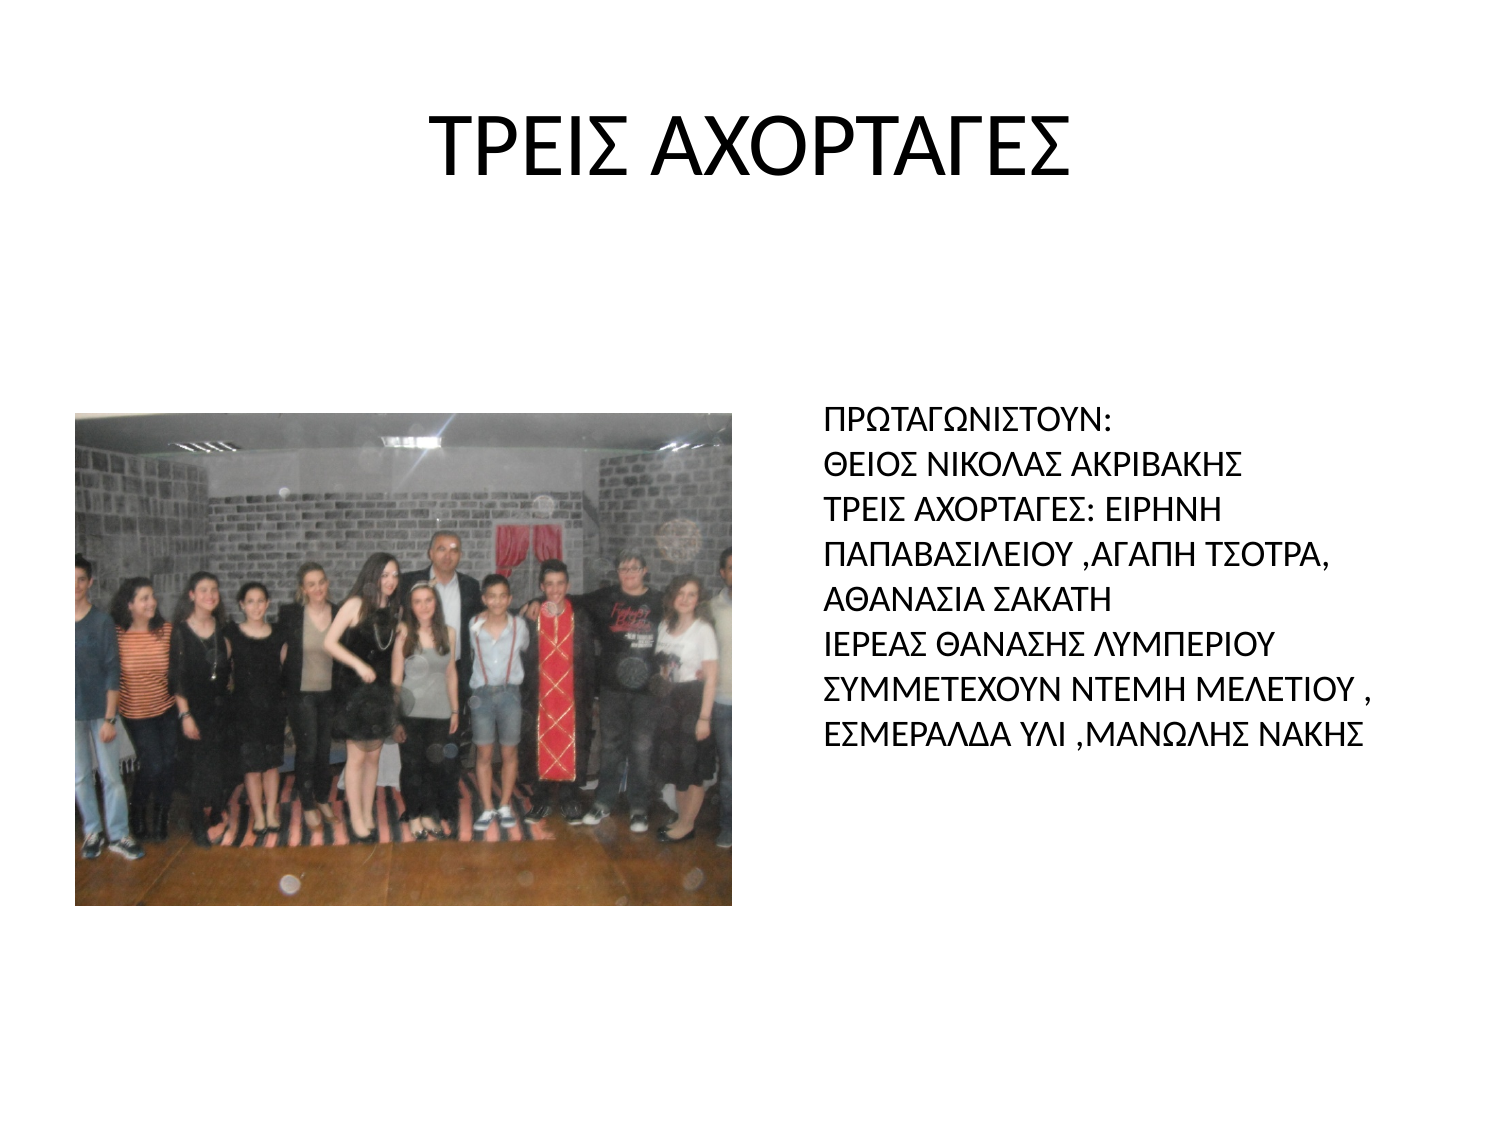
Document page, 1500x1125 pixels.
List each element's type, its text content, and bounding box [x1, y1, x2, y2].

text_box ΠΡΩΤΑΓΩΝΙΣΤΟΥΝ: ΘΕΙΟΣ ΝΙΚΟΛΑΣ ΑΚΡΙΒΑΚΗΣ ΤΡΕΙΣ ΑΧΟΡΤΑΓΕΣ: ΕΙΡΗΝΗ ΠΑΠΑΒΑΣΙΛΕΙΟΥ ,ΑΓΑΠΗ ΤΣΟΤΡΑ, ΑΘΑΝΑΣΙΑ ΣΑΚΑΤΗ ΙΕΡΕΑΣ ΘΑΝΑΣΗΣ ΛΥΜΠΕΡΙΟΥ ΣΥΜΜΕΤΕΧΟΥΝ ΝΤΕΜΗ ΜΕΛΕΤΙΟΥ , ΕΣΜΕΡΑΛΔΑ ΥΛΙ ,ΜΑΝΩΛΗΣ ΝΑΚΗΣ [808, 386, 1407, 762]
title ΤΡΕΙΣ ΑΧΟΡΤΑΓΕΣ [75, 45, 1425, 233]
picture [74, 413, 732, 907]
